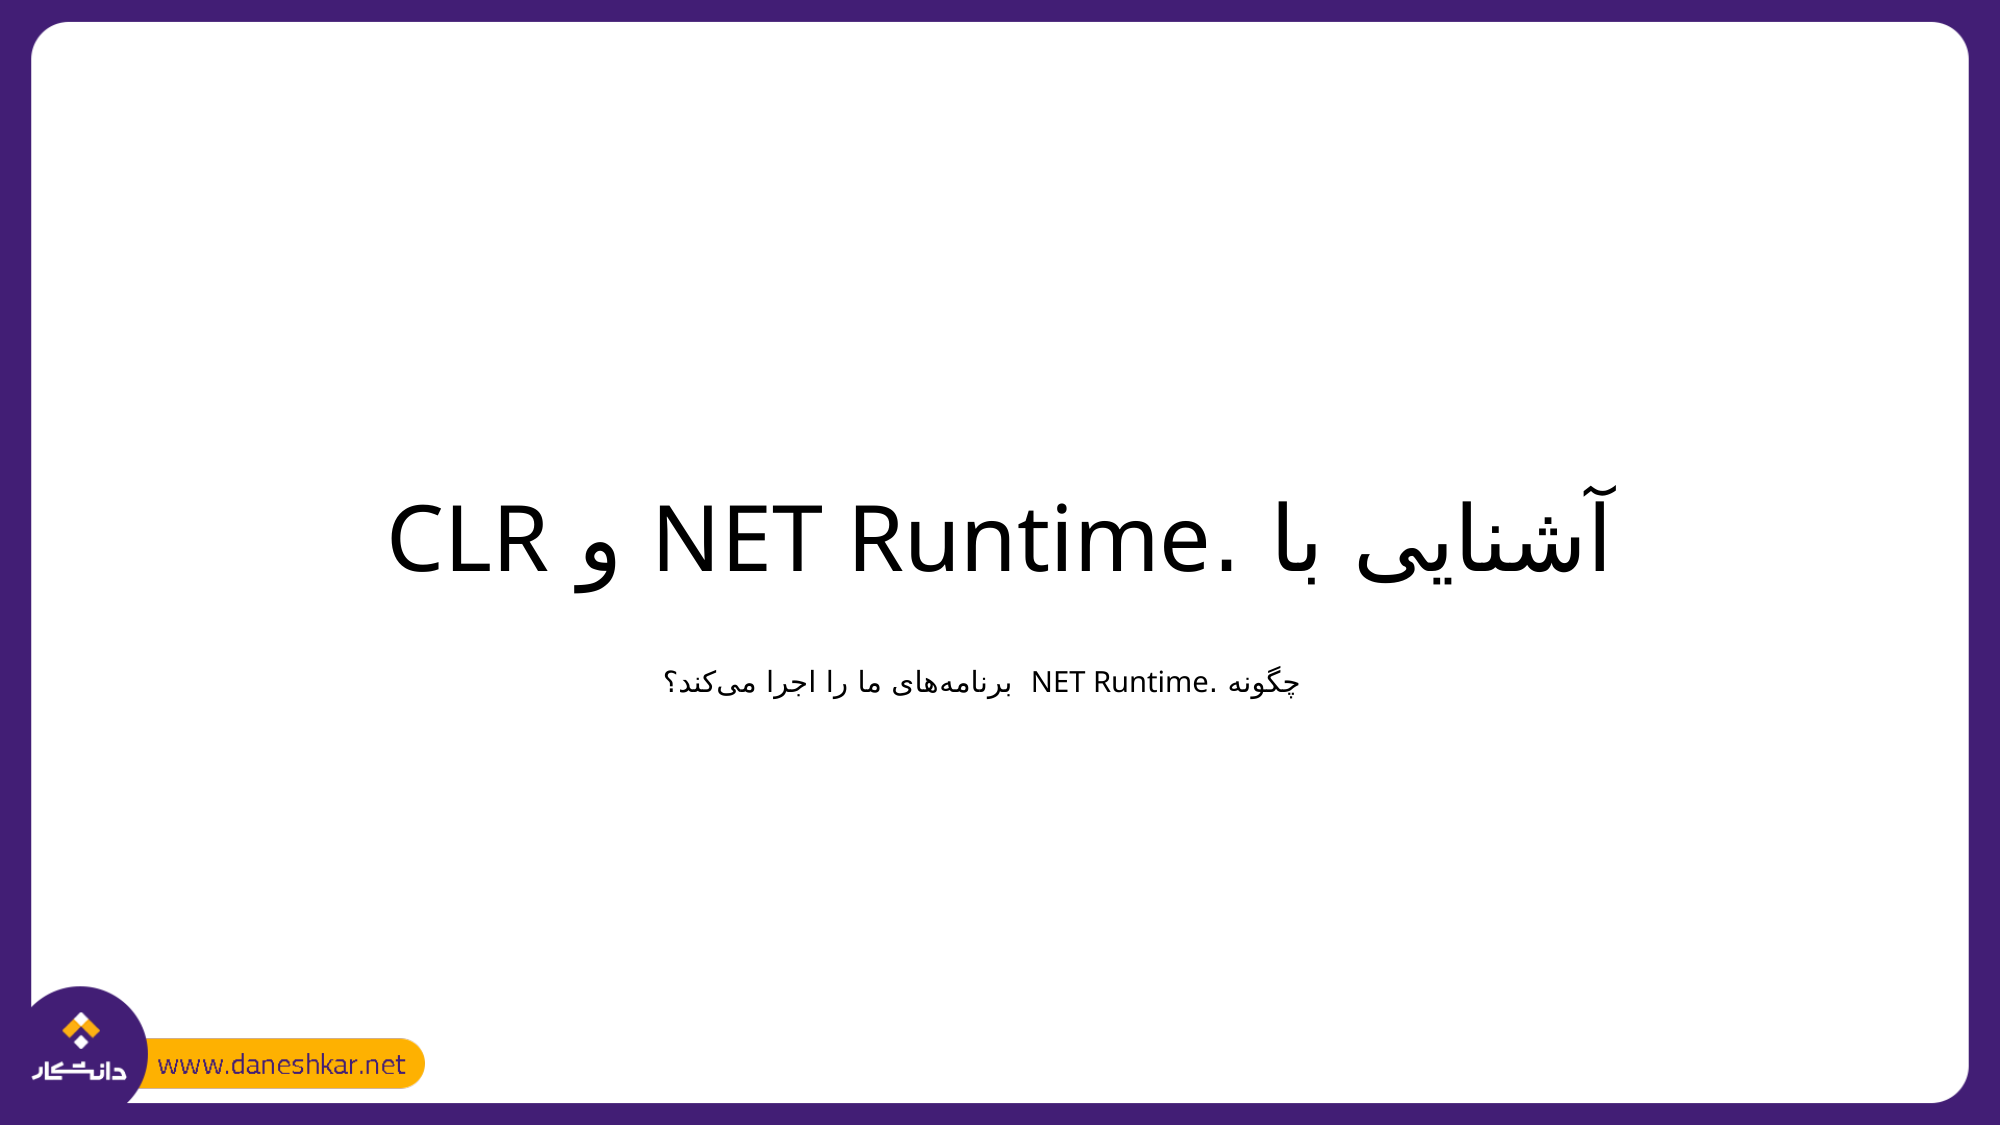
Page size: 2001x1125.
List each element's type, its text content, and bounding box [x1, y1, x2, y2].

picture [0, 0, 2000, 1125]
title آشنایی با .NET Runtime و CLR [249, 346, 1750, 738]
text_box چگونه .NET Runtime برنامه‌های ما را اجرا می‌کند؟ [481, 656, 1482, 706]
